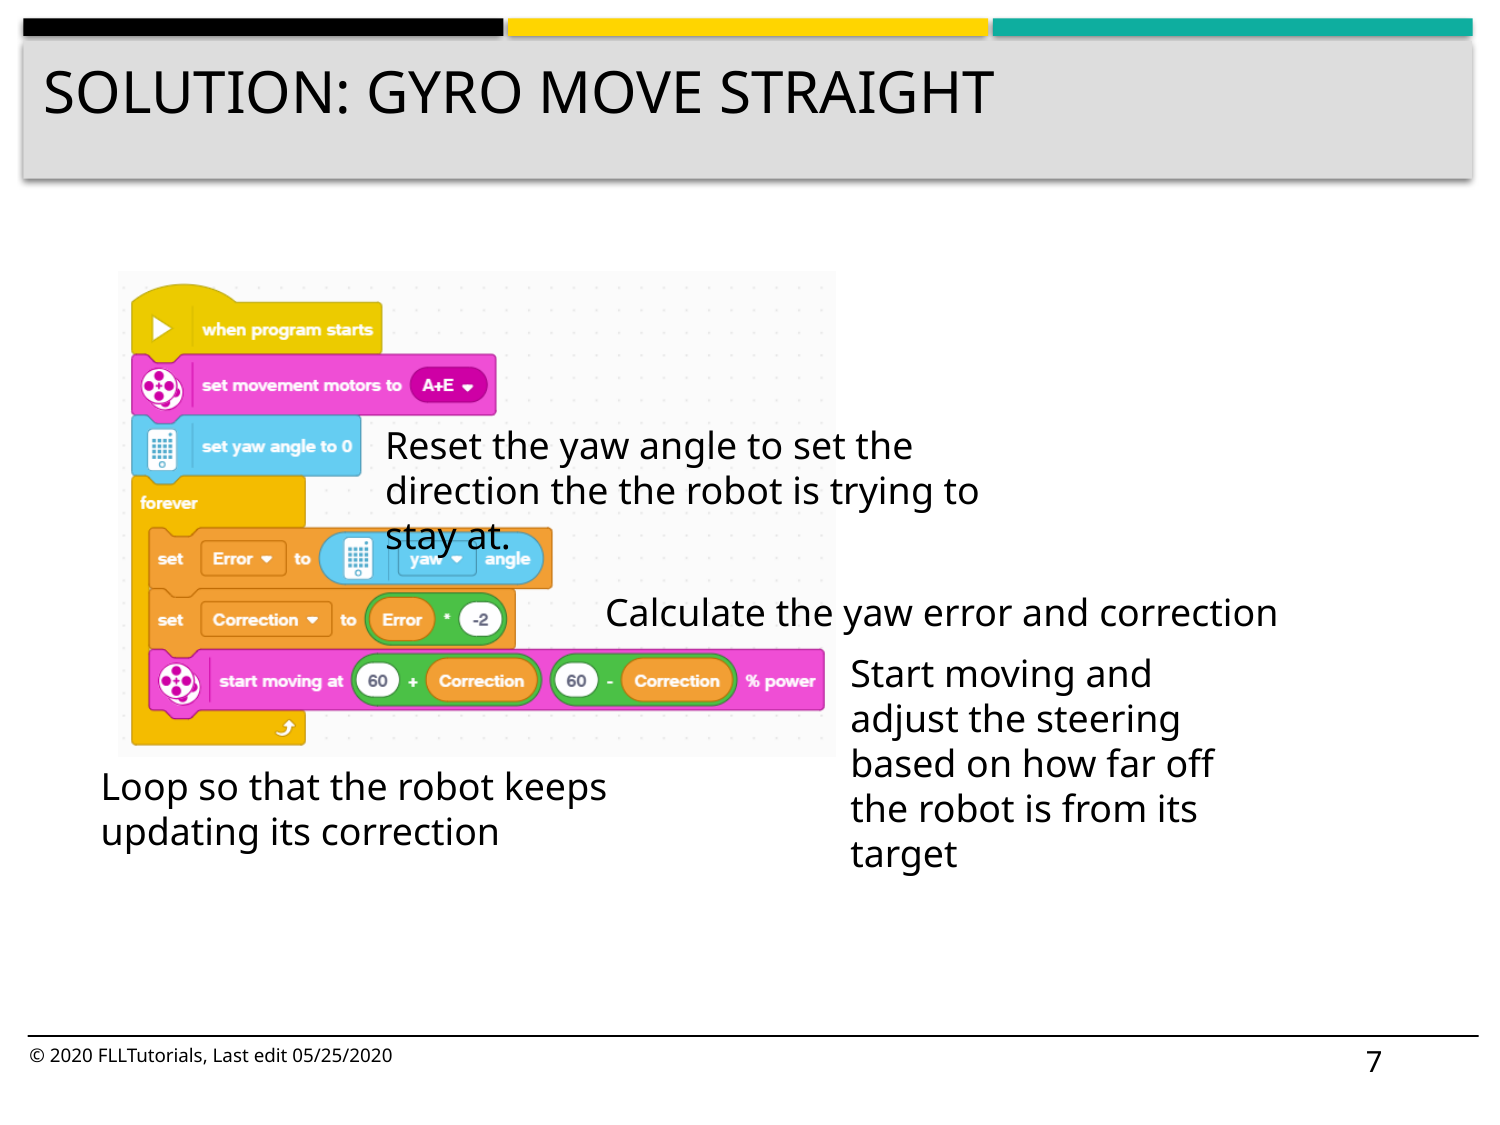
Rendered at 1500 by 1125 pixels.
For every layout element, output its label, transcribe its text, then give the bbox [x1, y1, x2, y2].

title Solution: Gyro Move Straight [28, 48, 1464, 172]
text_box Calculate the yaw error and correction [841, 581, 1353, 641]
text_box Reset the yaw angle to set the direction the the robot is trying to stay at. [841, 414, 1059, 565]
text_box Loop so that the robot keeps updating its correction [85, 755, 730, 860]
footer © 2020 FLLTutorials, Last edit 05/25/2020 [14, 1036, 814, 1097]
text_box Start moving and adjust the steering based on how far off the robot is from its target [835, 642, 1244, 883]
picture [117, 271, 837, 758]
slide_number 7 [1351, 1036, 1478, 1097]
